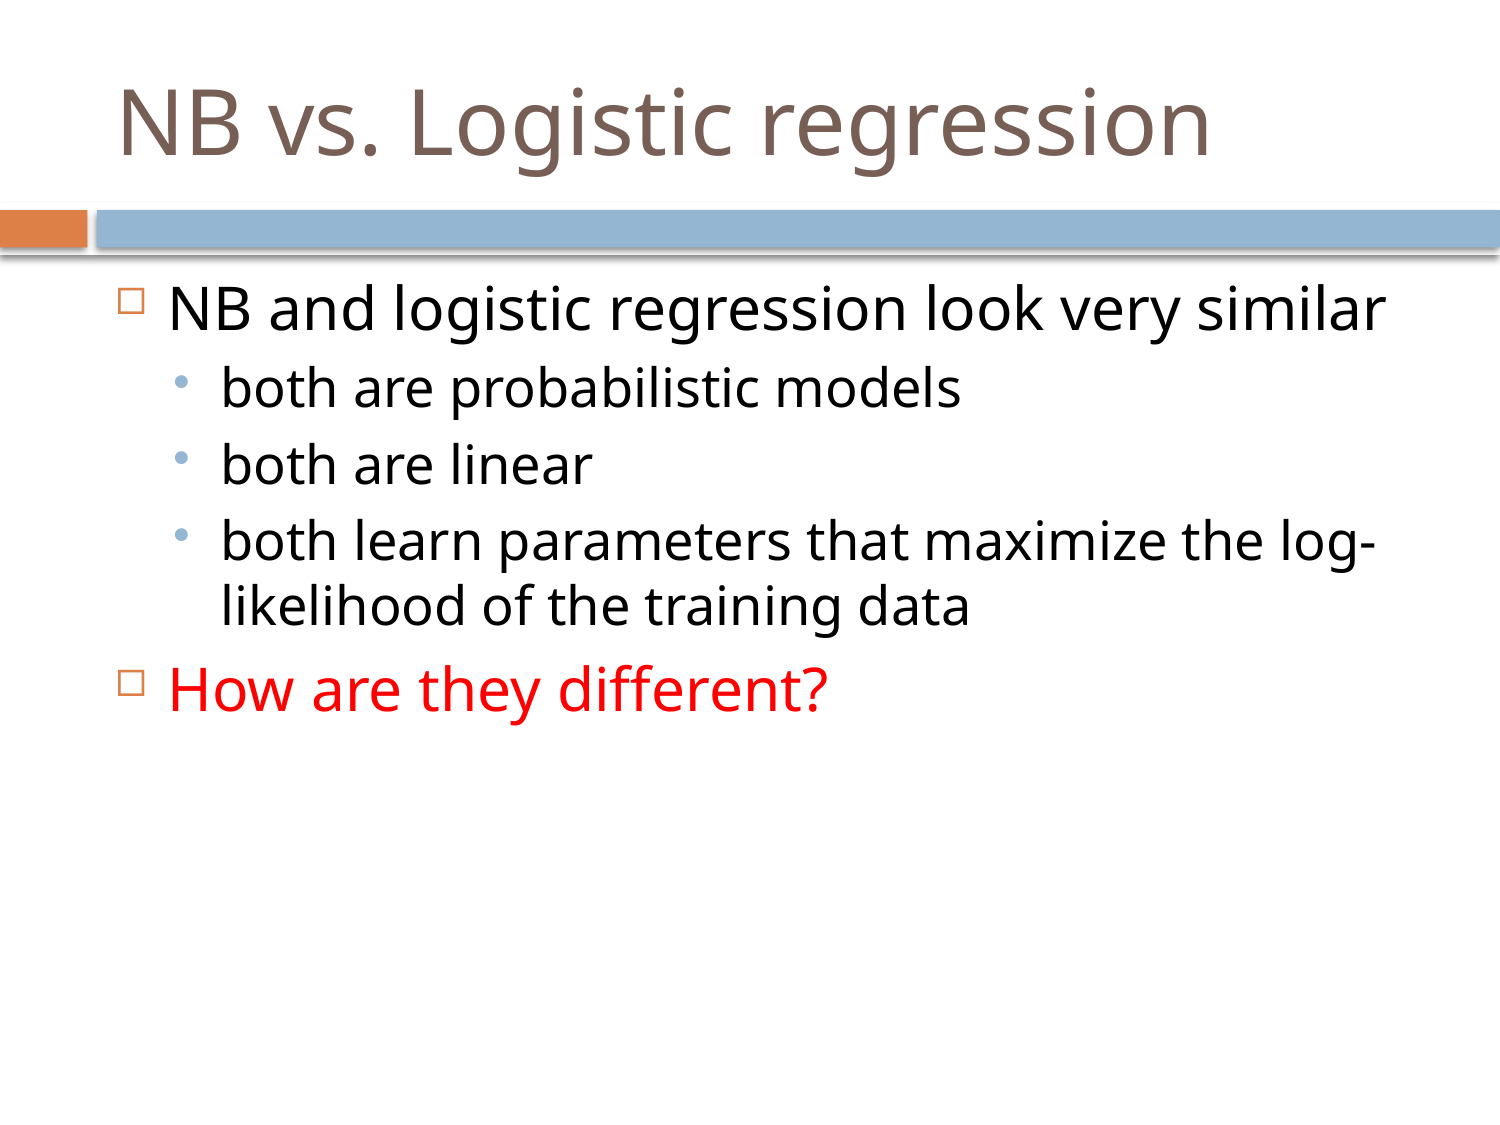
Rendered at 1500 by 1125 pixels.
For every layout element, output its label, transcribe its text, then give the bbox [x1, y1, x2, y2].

title NB vs. Logistic regression [100, 37, 1438, 200]
list NB and logistic regression look very similar both are probabilistic models both are linear both learn parameters that maximize the log-likelihood of the training data How are they different? [100, 262, 1438, 1000]
